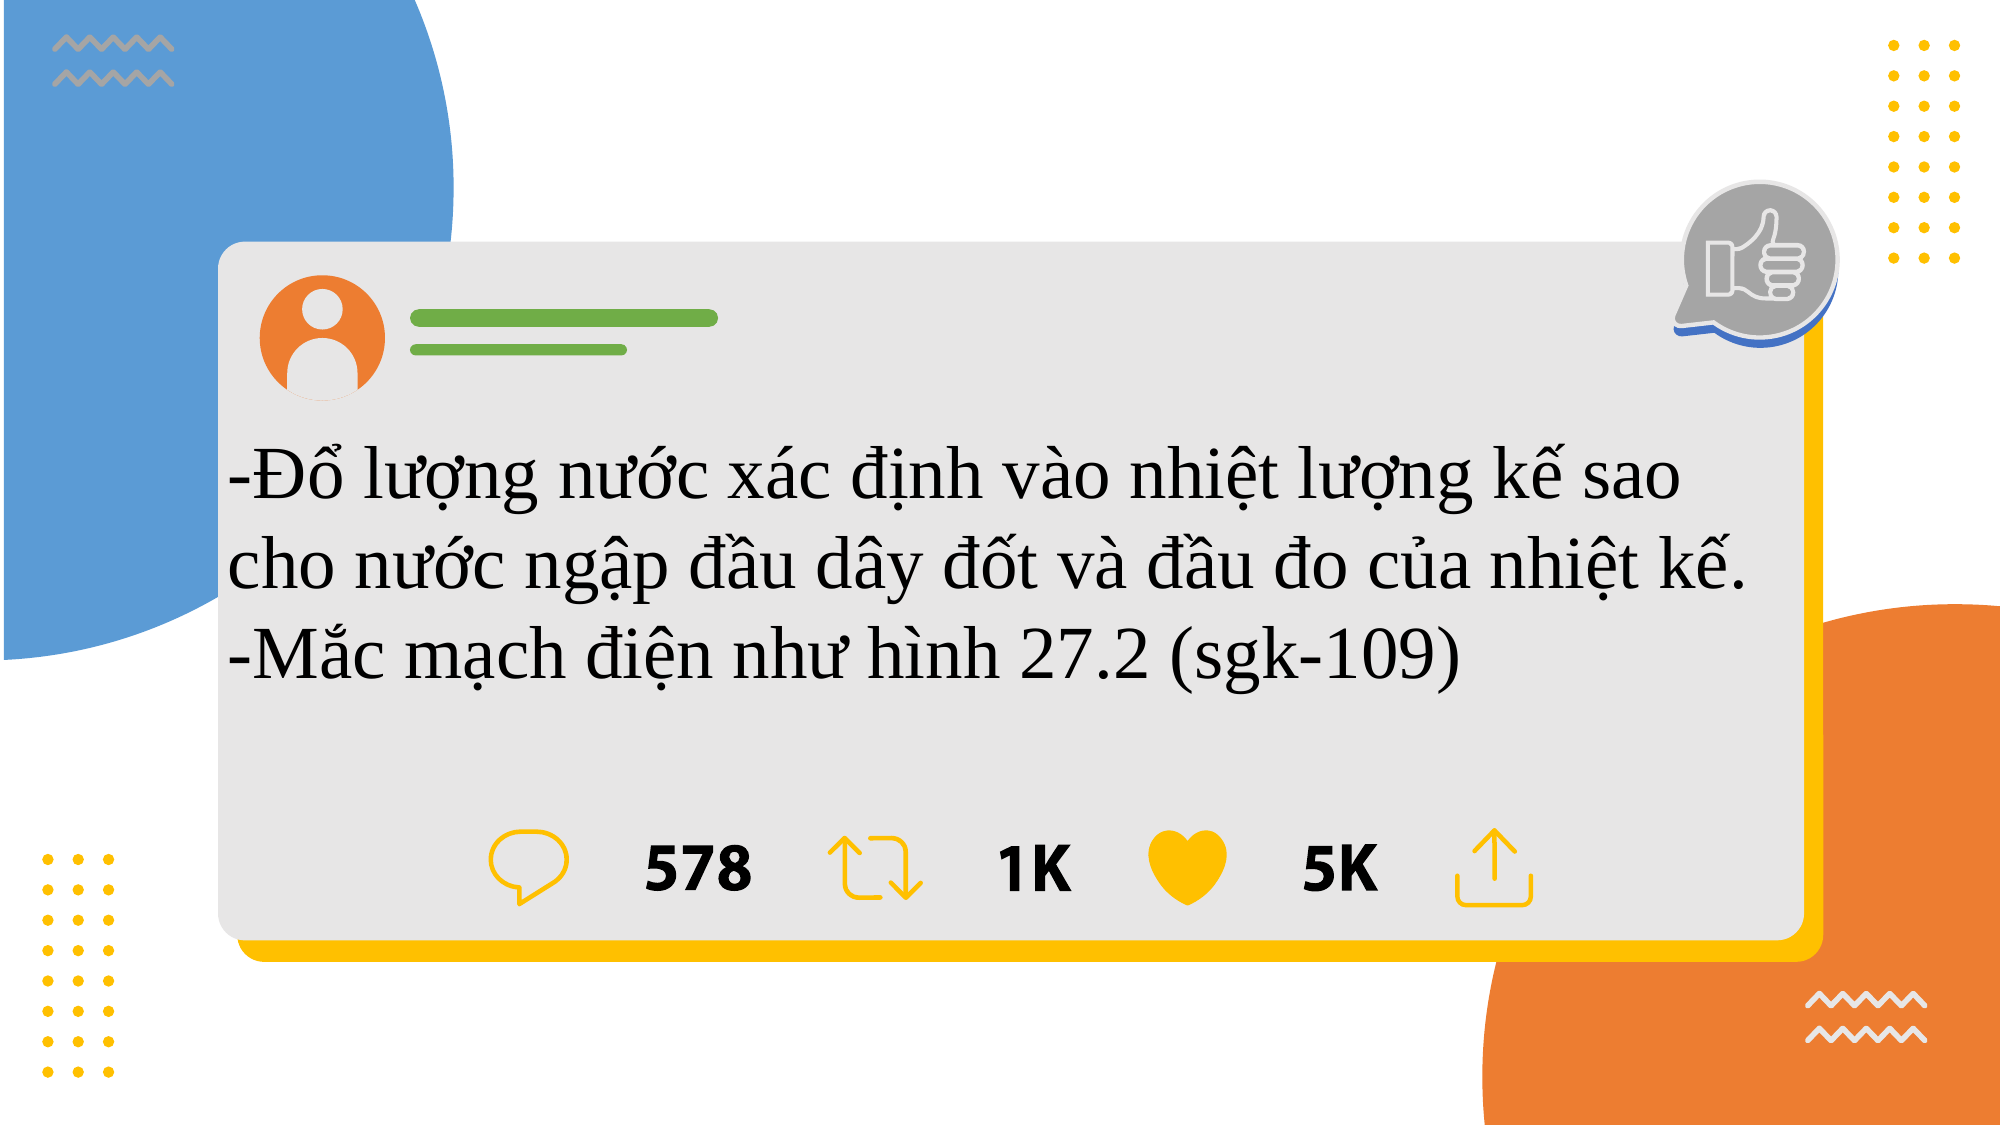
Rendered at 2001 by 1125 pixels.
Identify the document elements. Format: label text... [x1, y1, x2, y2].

text_box -Đổ lượng nước xác định vào nhiệt lượng kế sao cho nước ngập đầu dây đốt và đầu đo của nhiệt kế. -Mắc mạch điện như hình 27.2 (sgk-109) [213, 416, 1811, 702]
